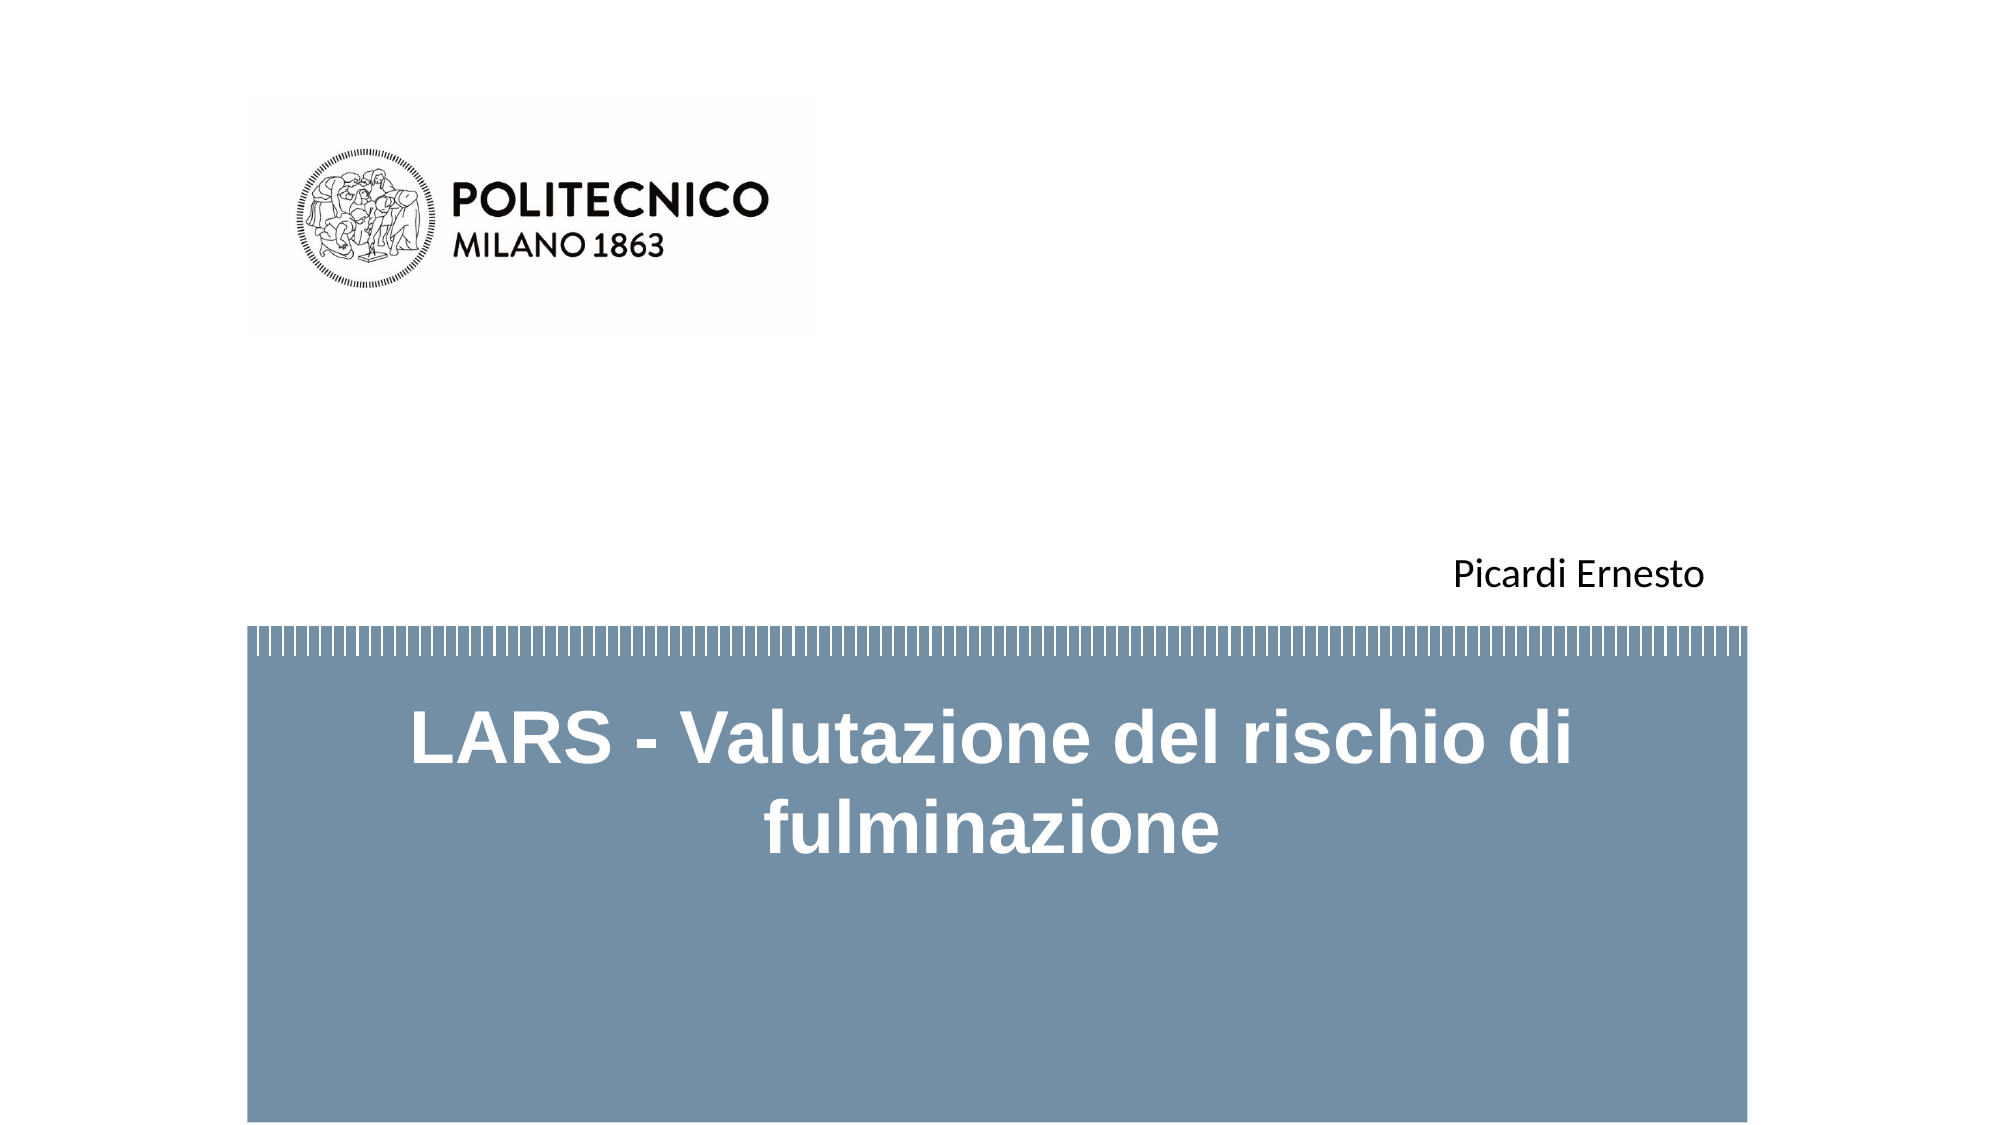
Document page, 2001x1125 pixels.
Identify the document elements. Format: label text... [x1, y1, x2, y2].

text_box Picardi Ernesto [1438, 538, 1815, 694]
text_box [247, 626, 1748, 1123]
text_box LARS - Valutazione del rischio di fulminazione [355, 680, 1631, 927]
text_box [257, 625, 1741, 656]
picture [244, 96, 820, 340]
